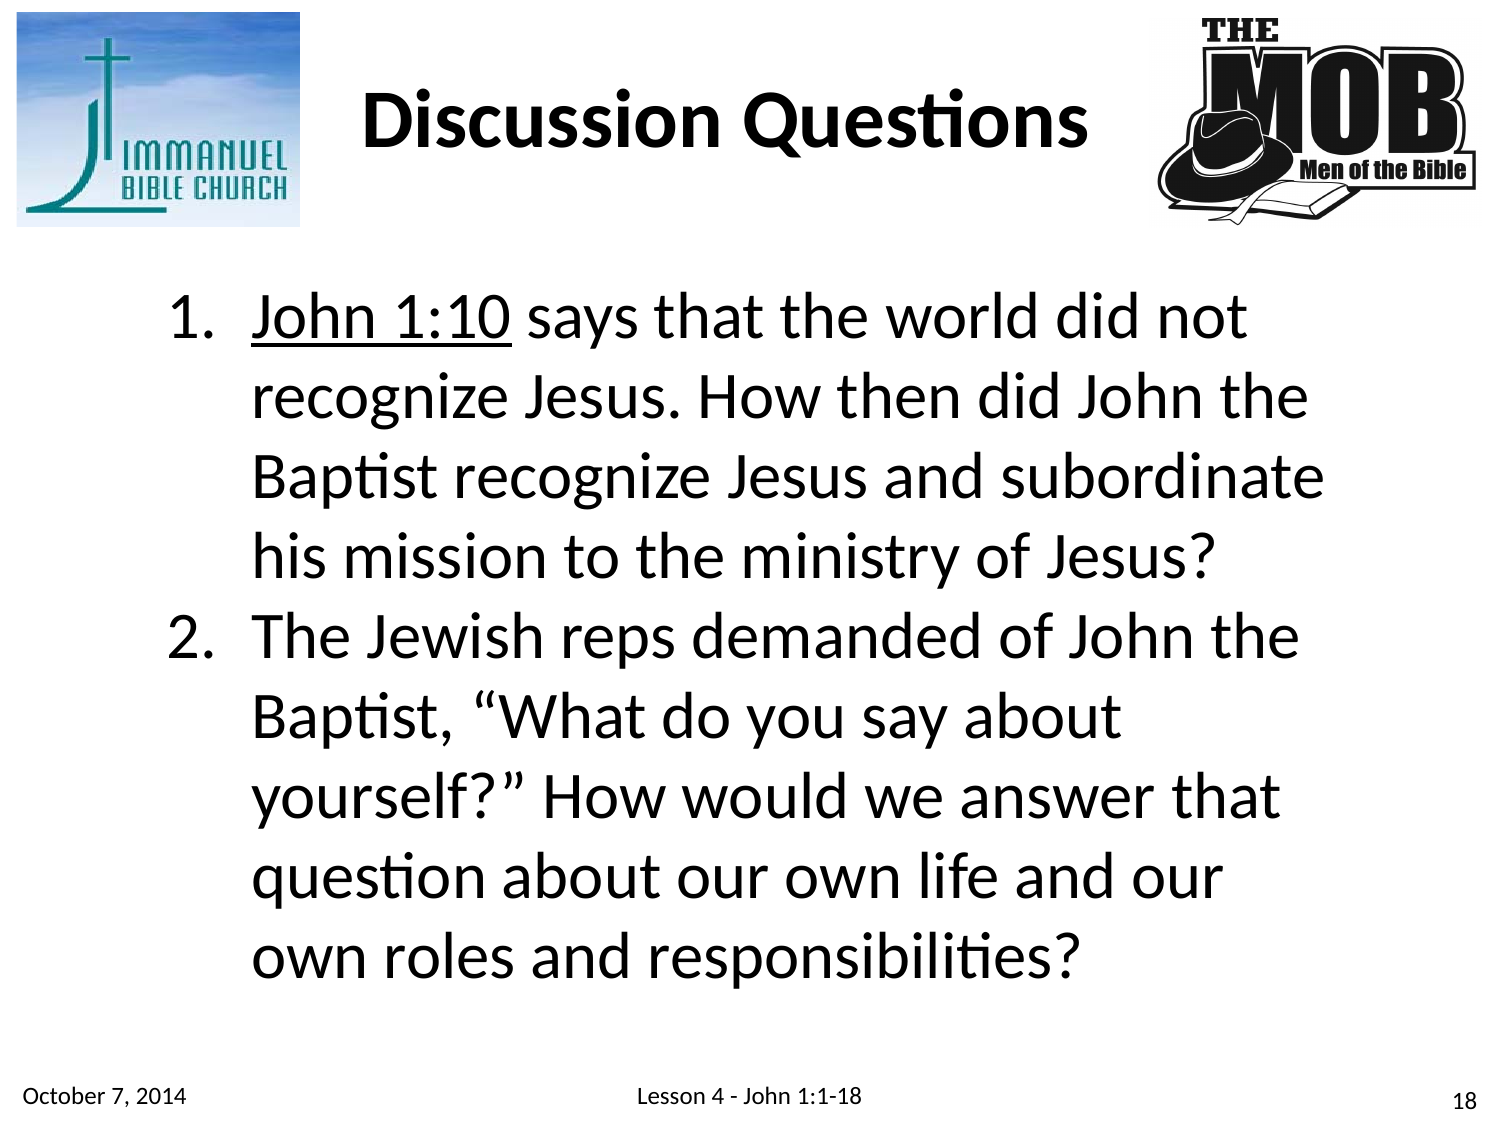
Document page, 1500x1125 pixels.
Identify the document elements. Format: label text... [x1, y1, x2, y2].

slide_number 18 [1379, 1069, 1493, 1125]
picture [1149, 18, 1482, 228]
picture [16, 12, 300, 227]
text_box Discussion Questions [313, 56, 1138, 172]
text_box John 1:10 says that the world did not recognize Jesus. How then did John the Baptist recognize Jesus and subordinate his mission to the ministry of Jesus? The Jewish reps demanded of John the Baptist, “What do you say about yourself?” How would we answer that question about our own life and our own roles and responsibilities? [152, 264, 1350, 999]
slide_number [7, 1065, 313, 1125]
footer Lesson 4 - John 1:1-18 [313, 1065, 1244, 1125]
